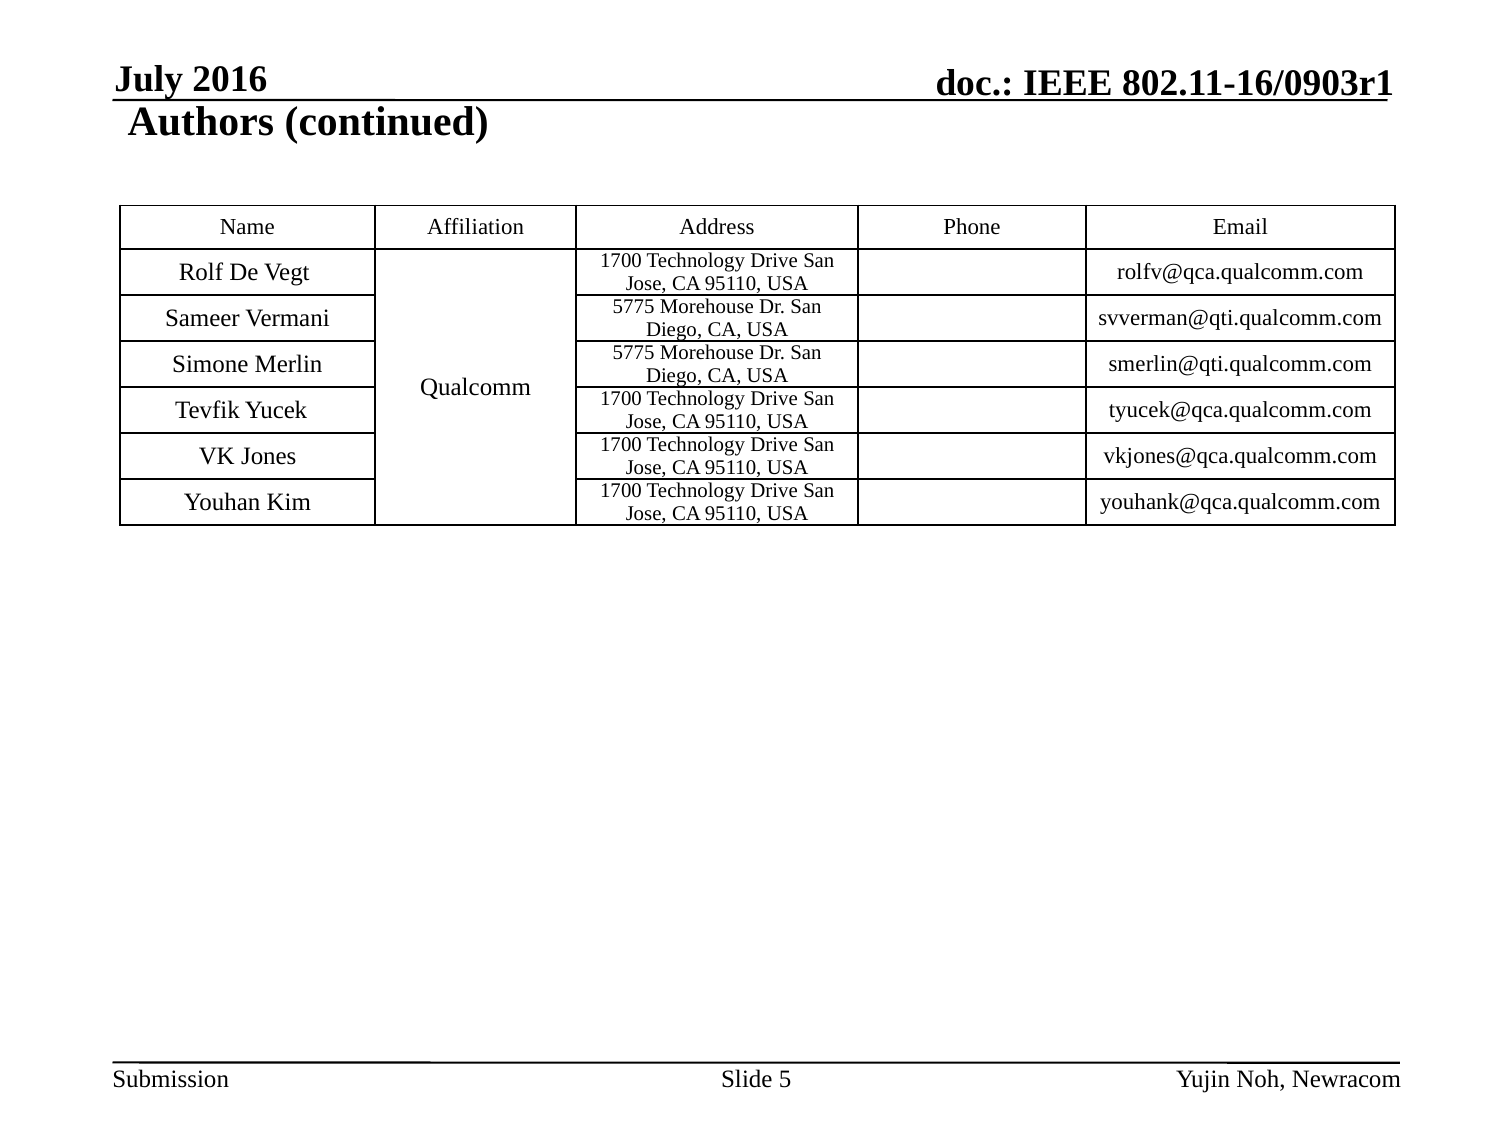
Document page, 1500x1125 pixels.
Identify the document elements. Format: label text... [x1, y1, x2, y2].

table_cell Sameer Vermani [121, 296, 374, 340]
footer Yujin Noh, Newracom [878, 1061, 1402, 1093]
table_cell [859, 342, 1085, 386]
table_cell 1700 Technology Drive San Jose, CA 95110, USA [577, 388, 857, 432]
table_cell [859, 434, 1085, 478]
table_cell [859, 388, 1085, 432]
slide_number Slide 5 [712, 1061, 800, 1123]
table_cell smerlin@qti.qualcomm.com [1087, 342, 1394, 386]
table_cell [859, 480, 1085, 524]
table_cell youhank@qca.qualcomm.com [1087, 480, 1394, 524]
table_header Name [121, 206, 374, 248]
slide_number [114, 54, 423, 100]
table_cell rolfv@qca.qualcomm.com [1087, 250, 1394, 294]
table_cell 1700 Technology Drive San Jose, CA 95110, USA [577, 480, 857, 524]
title Authors (continued) [112, 99, 1388, 138]
table_cell Rolf De Vegt [121, 250, 374, 294]
table_cell 5775 Morehouse Dr. San Diego, CA, USA [577, 342, 857, 386]
table_cell 1700 Technology Drive San Jose, CA 95110, USA [577, 434, 857, 478]
table_cell tyucek@qca.qualcomm.com [1087, 388, 1394, 432]
table_header Phone [859, 206, 1085, 248]
table_cell Youhan Kim [121, 480, 374, 524]
table_cell Simone Merlin [121, 342, 374, 386]
table_cell Qualcomm [376, 250, 575, 524]
table_cell [859, 250, 1085, 294]
table_cell 5775 Morehouse Dr. San Diego, CA, USA [577, 296, 857, 340]
table_cell vkjones@qca.qualcomm.com [1087, 434, 1394, 478]
table_header Address [577, 206, 857, 248]
table_cell Tevfik Yucek [121, 388, 374, 432]
table_cell [859, 296, 1085, 340]
table_cell 1700 Technology Drive San Jose, CA 95110, USA [577, 250, 857, 294]
table_header Affiliation [376, 206, 575, 248]
table_header Email [1087, 206, 1394, 248]
table_cell VK Jones [121, 434, 374, 478]
table_cell svverman@qti.qualcomm.com [1087, 296, 1394, 340]
